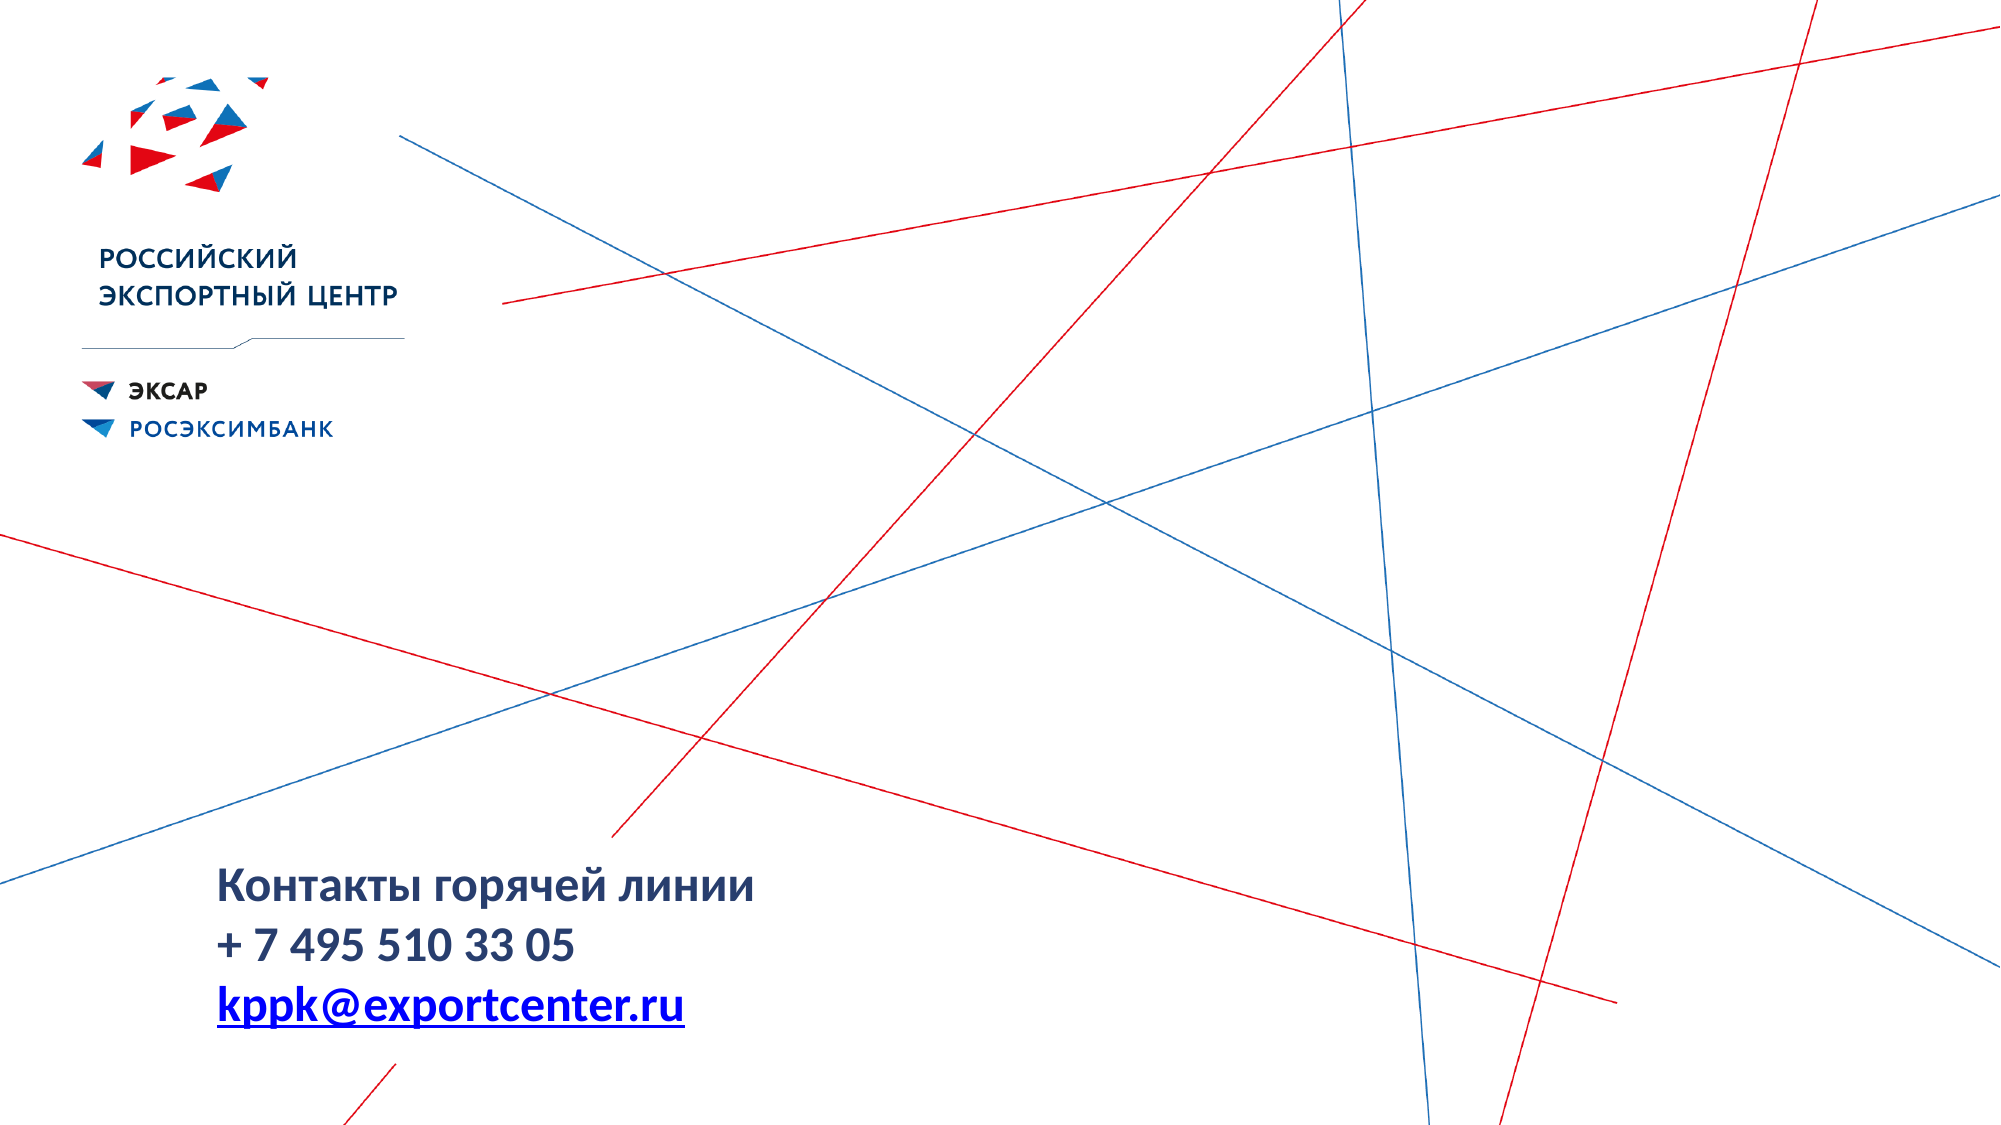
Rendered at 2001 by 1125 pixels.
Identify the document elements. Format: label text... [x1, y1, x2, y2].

text_box Контакты горячей линии + 7 495 510 33 05 kppk@exportcenter.ru [202, 837, 1021, 1045]
picture [0, 0, 2000, 1125]
